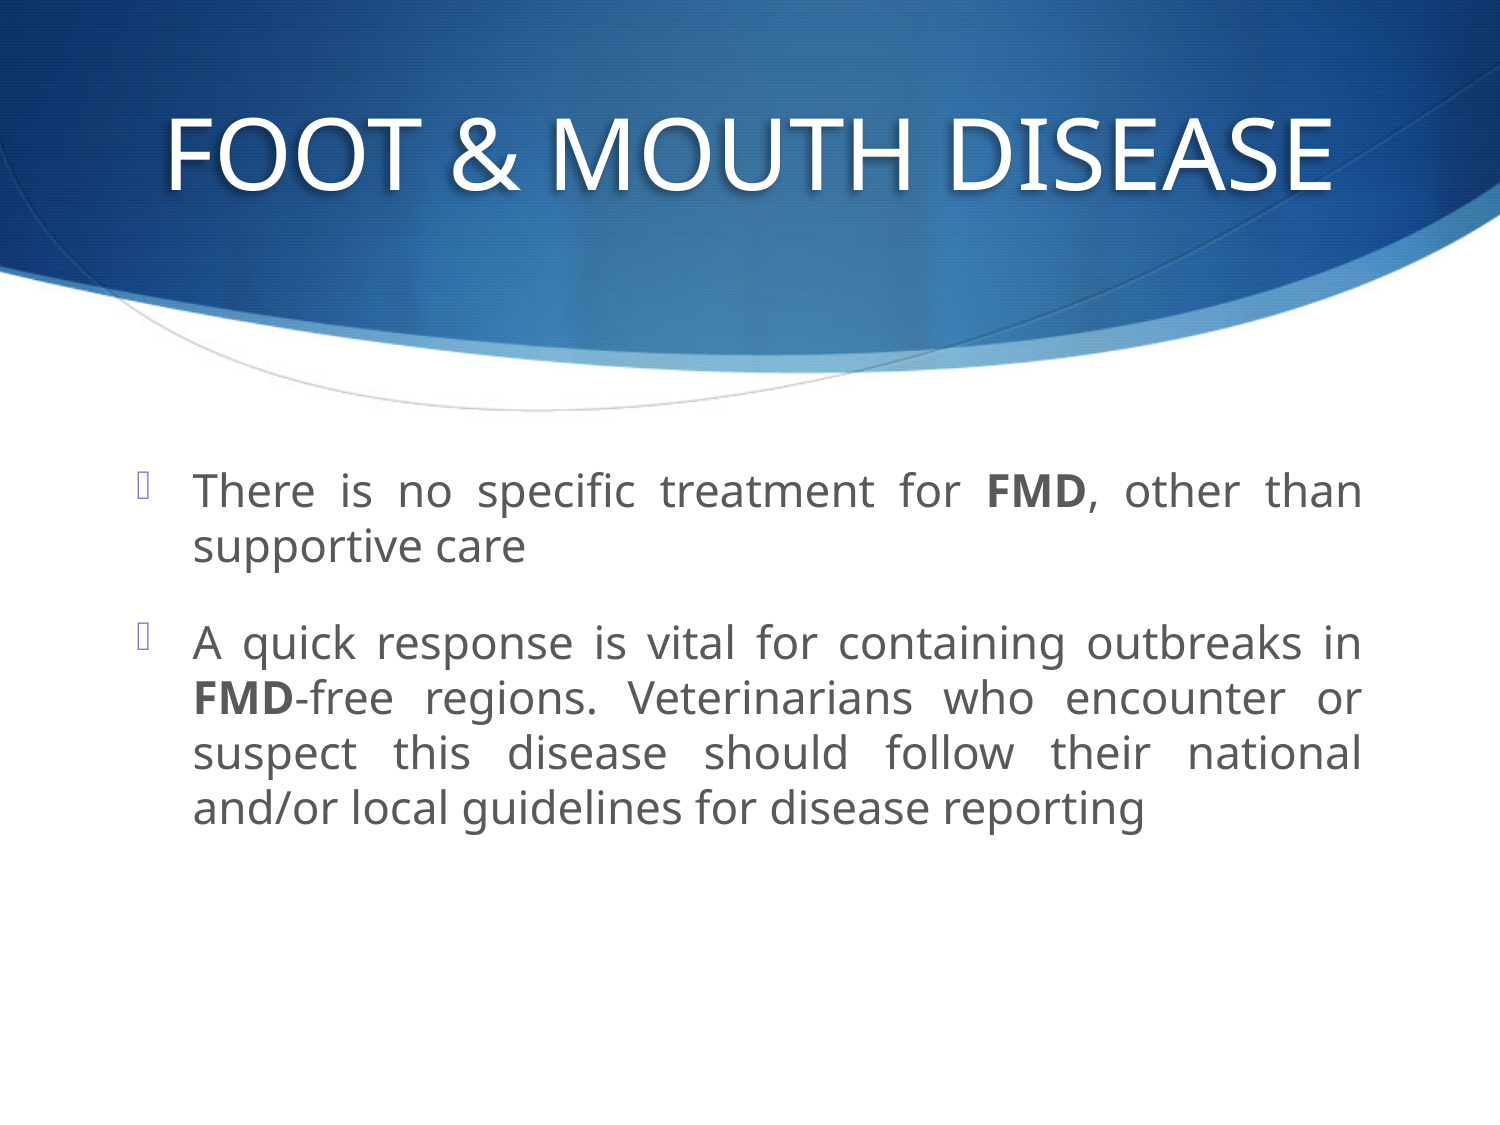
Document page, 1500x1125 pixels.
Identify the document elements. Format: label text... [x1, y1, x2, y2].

list There is no specific treatment for FMD, other than supportive care A quick response is vital for containing outbreaks in FMD-free regions. Veterinarians who encounter or suspect this disease should follow their national and/or local guidelines for disease reporting [121, 454, 1379, 991]
picture [0, 0, 1500, 1125]
title FOOT & MOUTH DISEASE [75, 56, 1425, 245]
